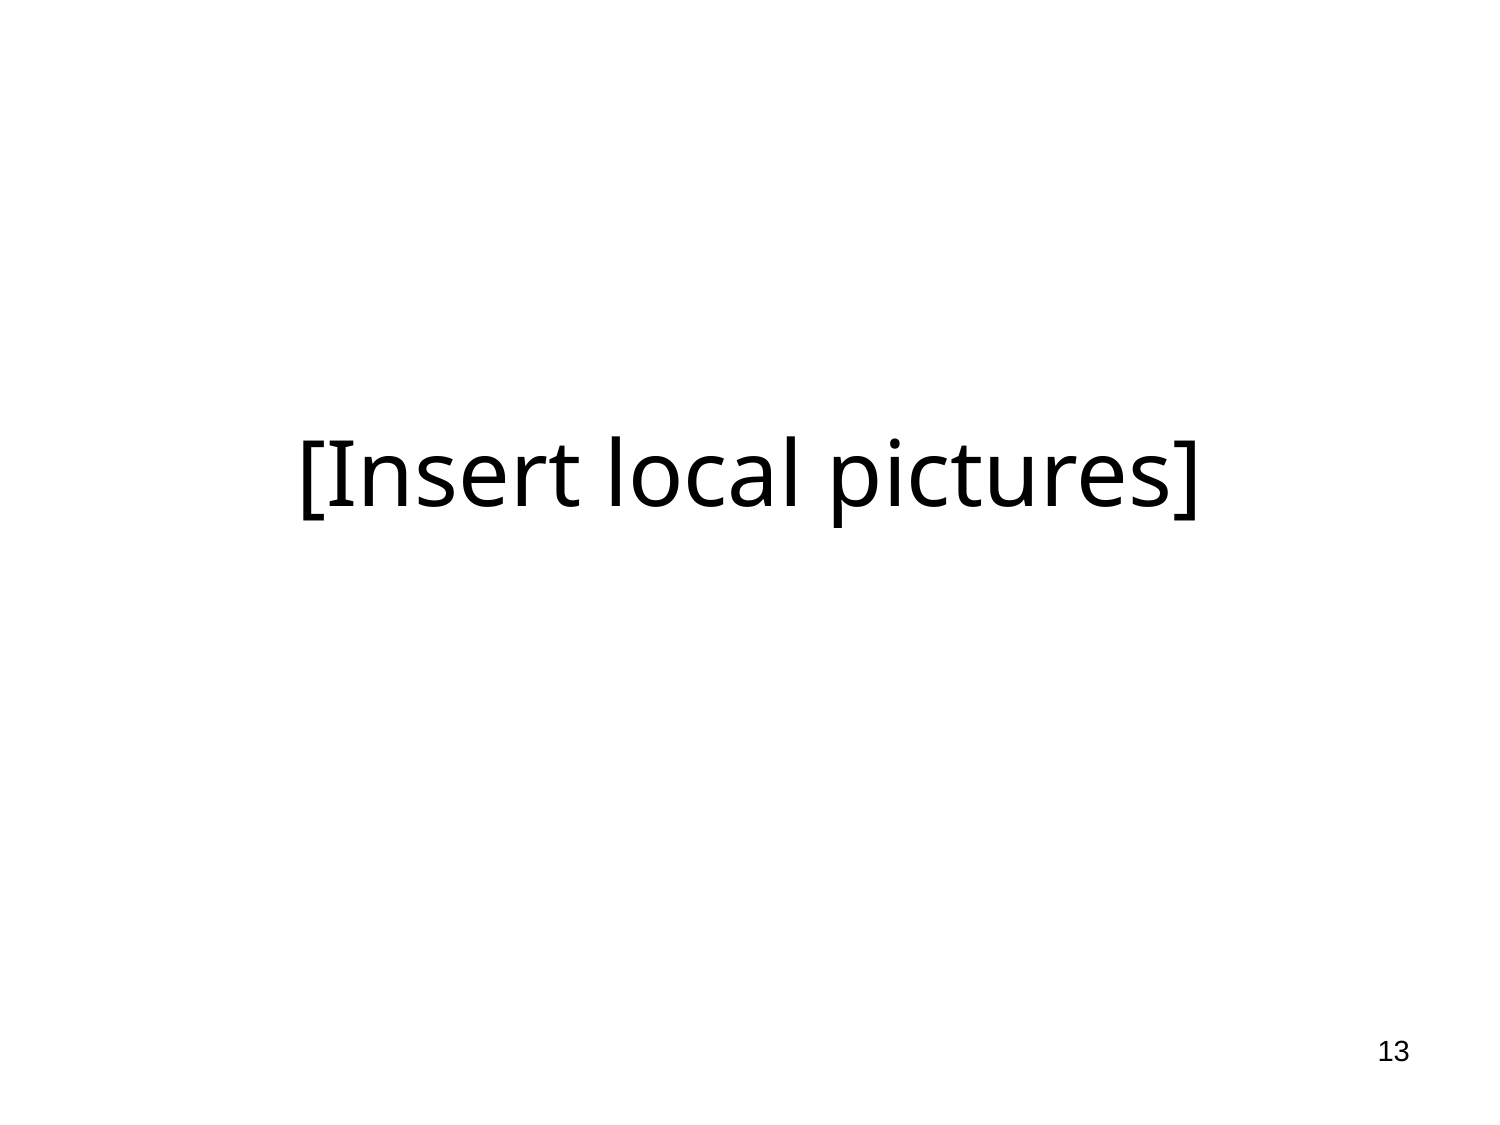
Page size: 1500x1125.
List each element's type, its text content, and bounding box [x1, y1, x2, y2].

slide_number 13 [1074, 1024, 1425, 1103]
title [Insert local pictures] [112, 349, 1388, 591]
